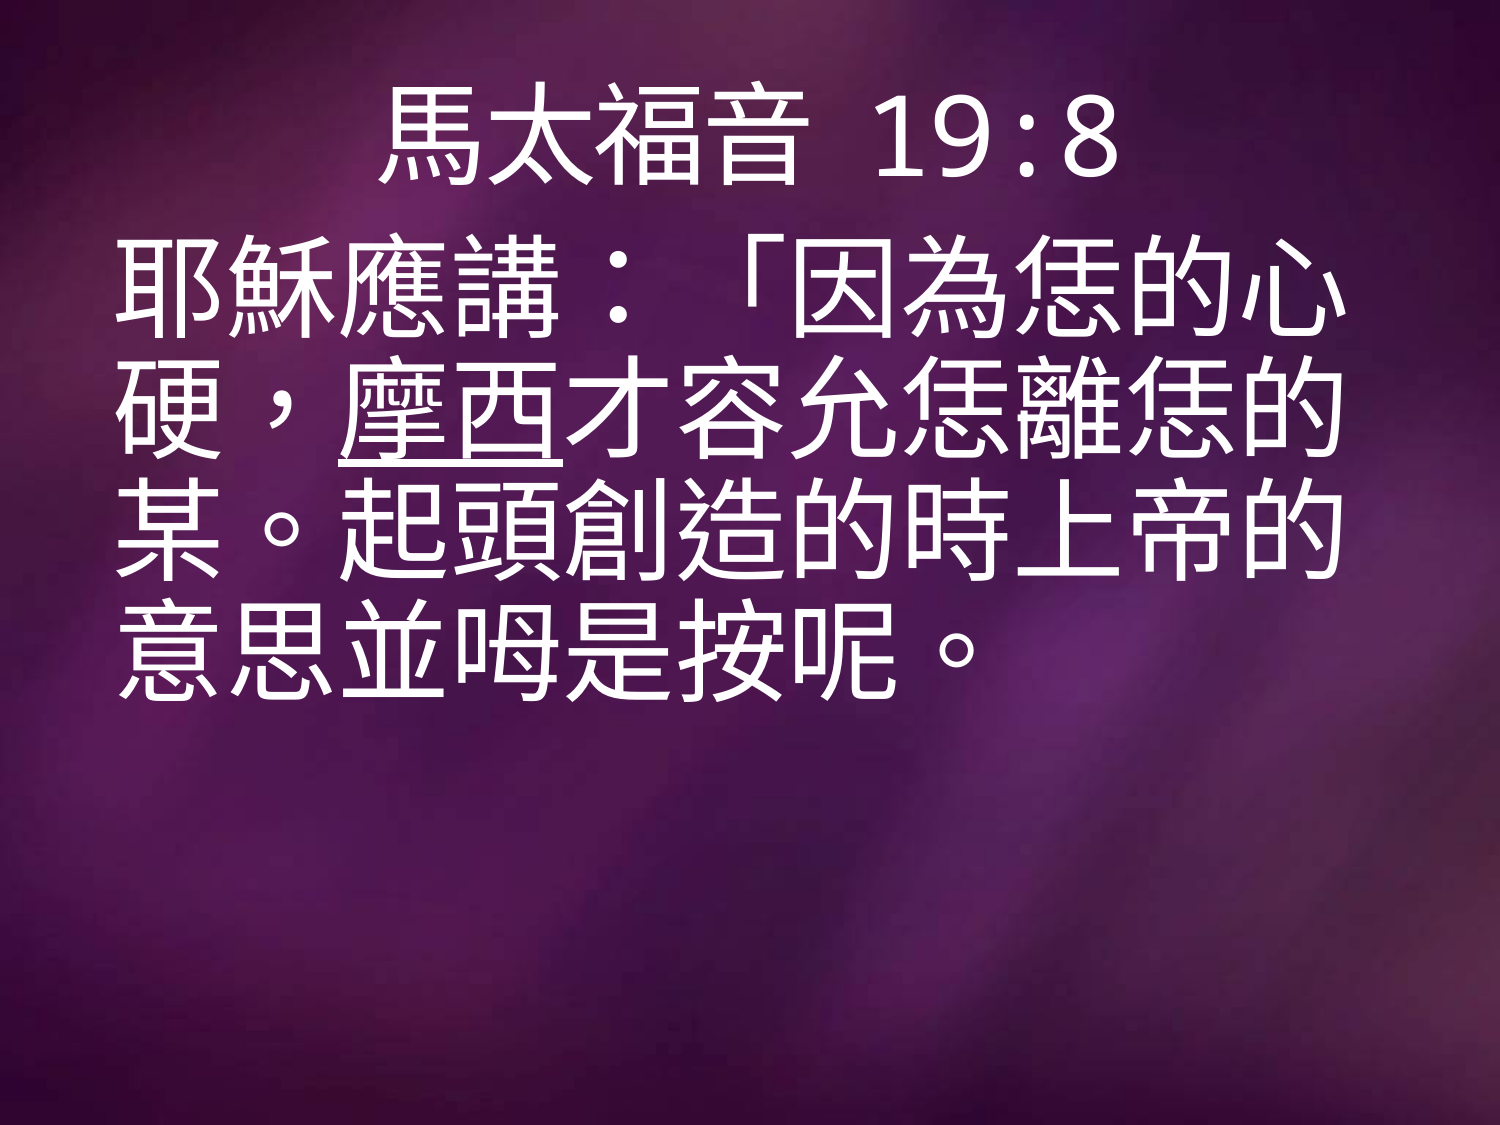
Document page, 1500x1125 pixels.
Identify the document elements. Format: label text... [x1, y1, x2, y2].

list 耶穌應講：「因為恁的心硬，摩西才容允恁離恁的某。起頭創造的時上帝的意思並呣是按呢。 [112, 231, 1400, 723]
picture [0, 0, 1500, 1125]
title 馬太福音 19:8 [62, 63, 1438, 200]
